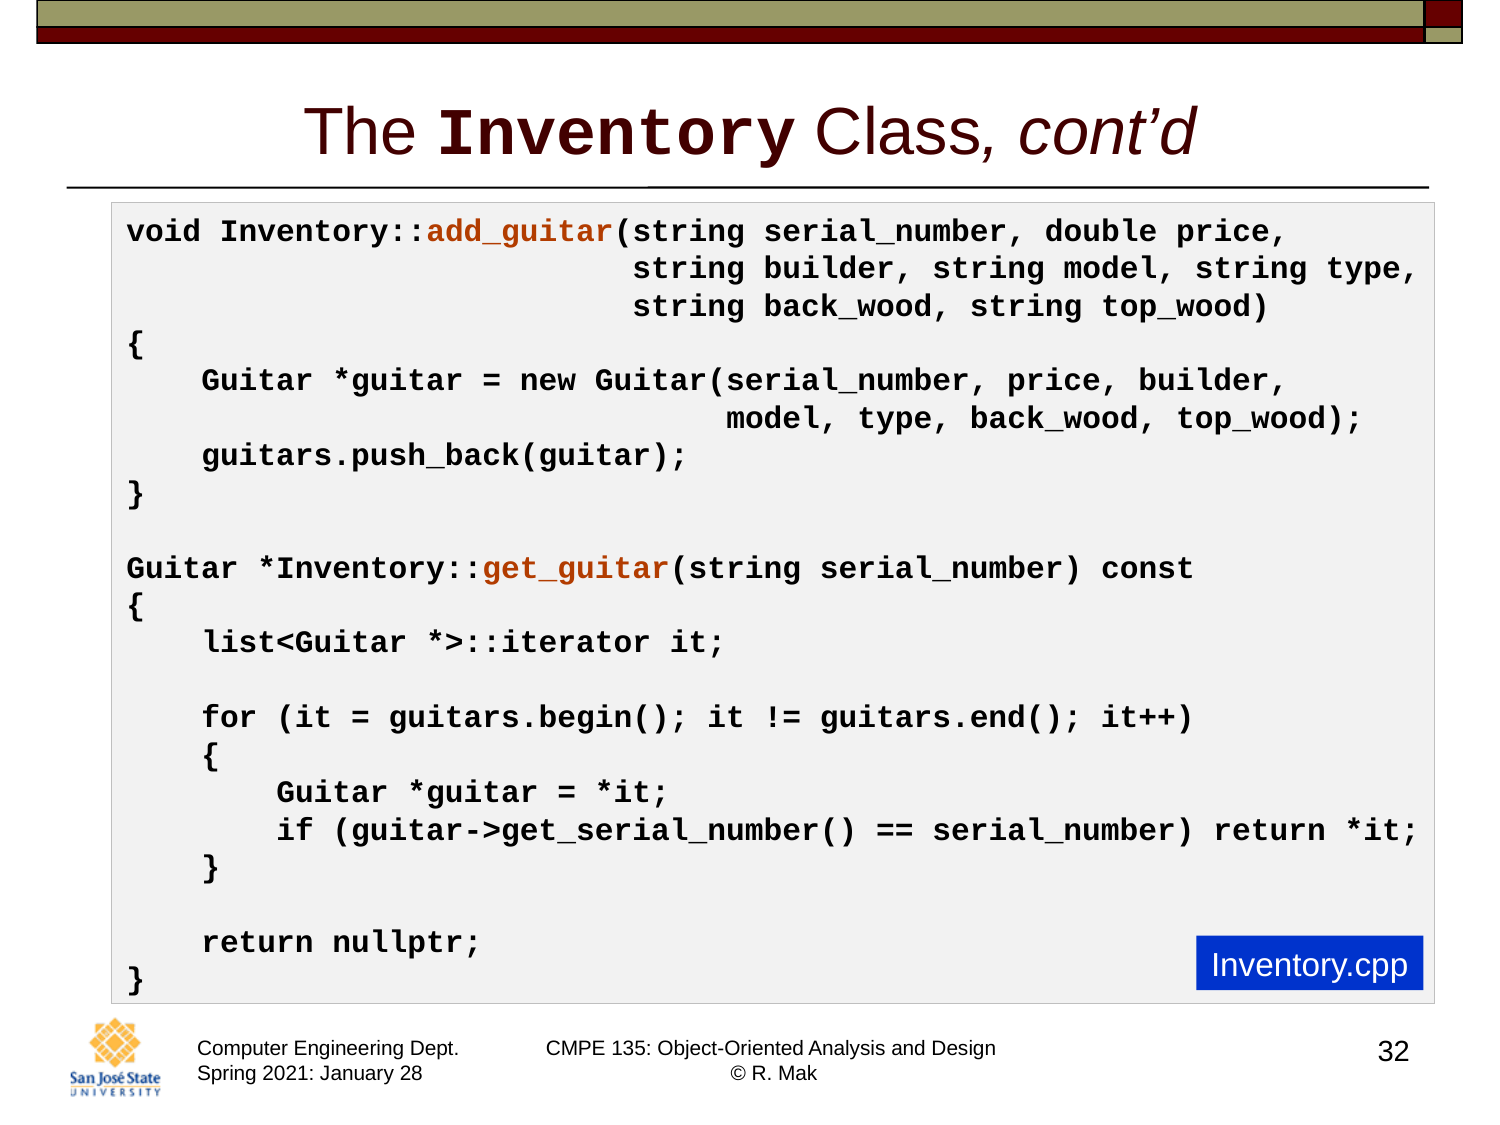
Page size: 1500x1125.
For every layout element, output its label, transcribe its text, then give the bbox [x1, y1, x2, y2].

text_box void Inventory::add_guitar(string serial_number, double price, string builder, string model, string type, string back_wood, string top_wood) { Guitar *guitar = new Guitar(serial_number, price, builder, model, type, back_wood, top_wood); guitars.push_back(guitar); } Guitar *Inventory::get_guitar(string serial_number) const { list<Guitar *>::iterator it; for (it = guitars.begin(); it != guitars.end(); it++) { Guitar *guitar = *it; if (guitar->get_serial_number() == serial_number) return *it; } return nullptr; } [111, 202, 1435, 1004]
title The Inventory Class, cont’d [75, 67, 1425, 175]
slide_number 32 [1305, 1025, 1425, 1100]
picture [60, 1012, 166, 1112]
text_box Inventory.cpp [1196, 935, 1424, 991]
